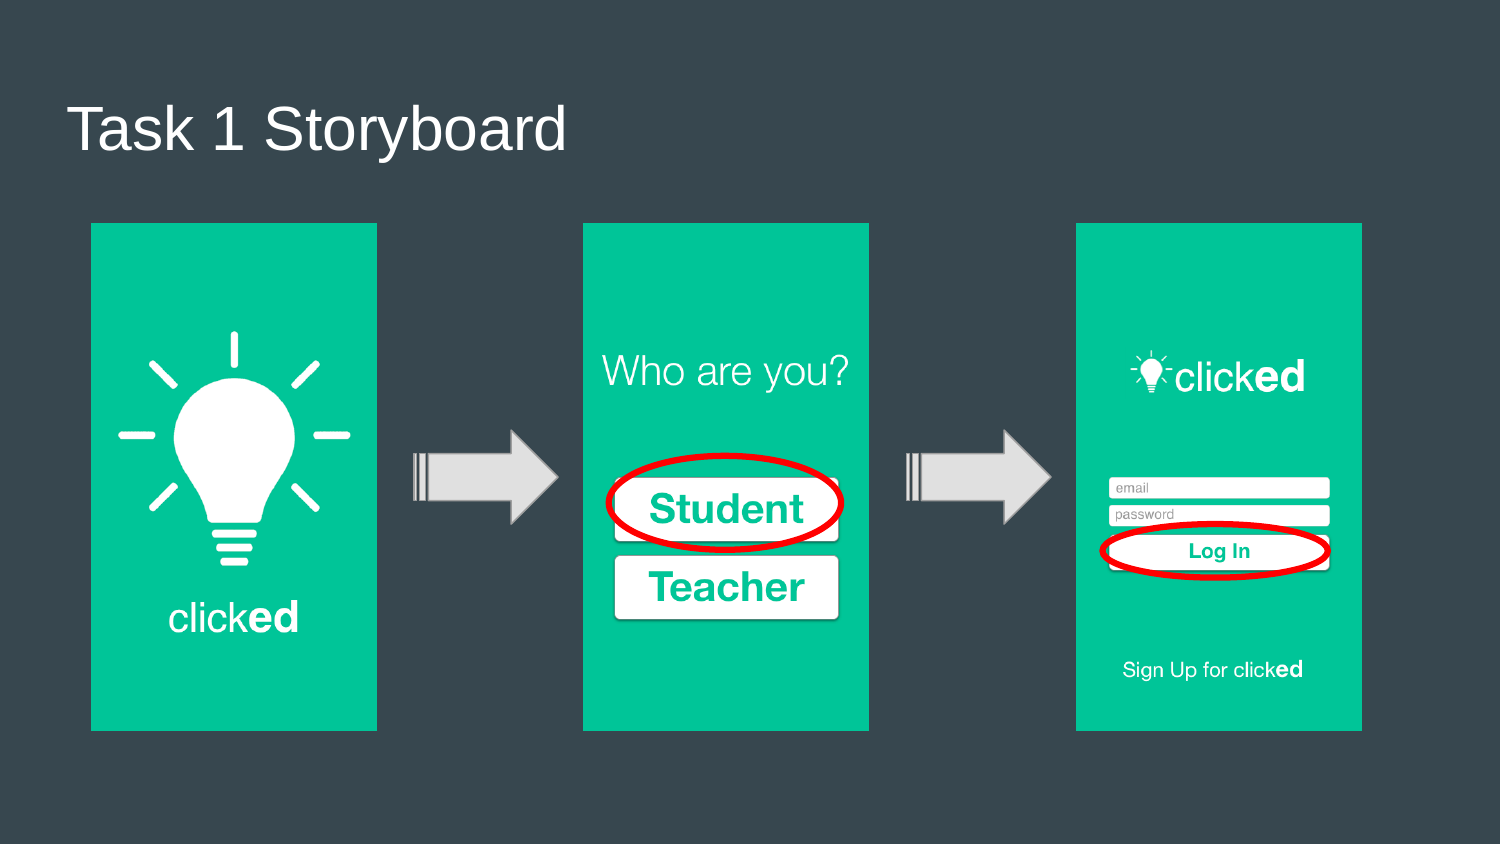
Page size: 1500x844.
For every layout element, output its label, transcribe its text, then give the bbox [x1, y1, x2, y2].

picture [583, 223, 870, 731]
text_box [906, 453, 910, 501]
text_box [413, 453, 417, 501]
picture [91, 223, 378, 731]
text_box [921, 430, 1052, 525]
text_box [428, 430, 559, 525]
text_box [912, 453, 919, 501]
picture [1075, 223, 1362, 731]
text_box [419, 453, 426, 501]
title Task 1 Storyboard [51, 72, 1449, 167]
